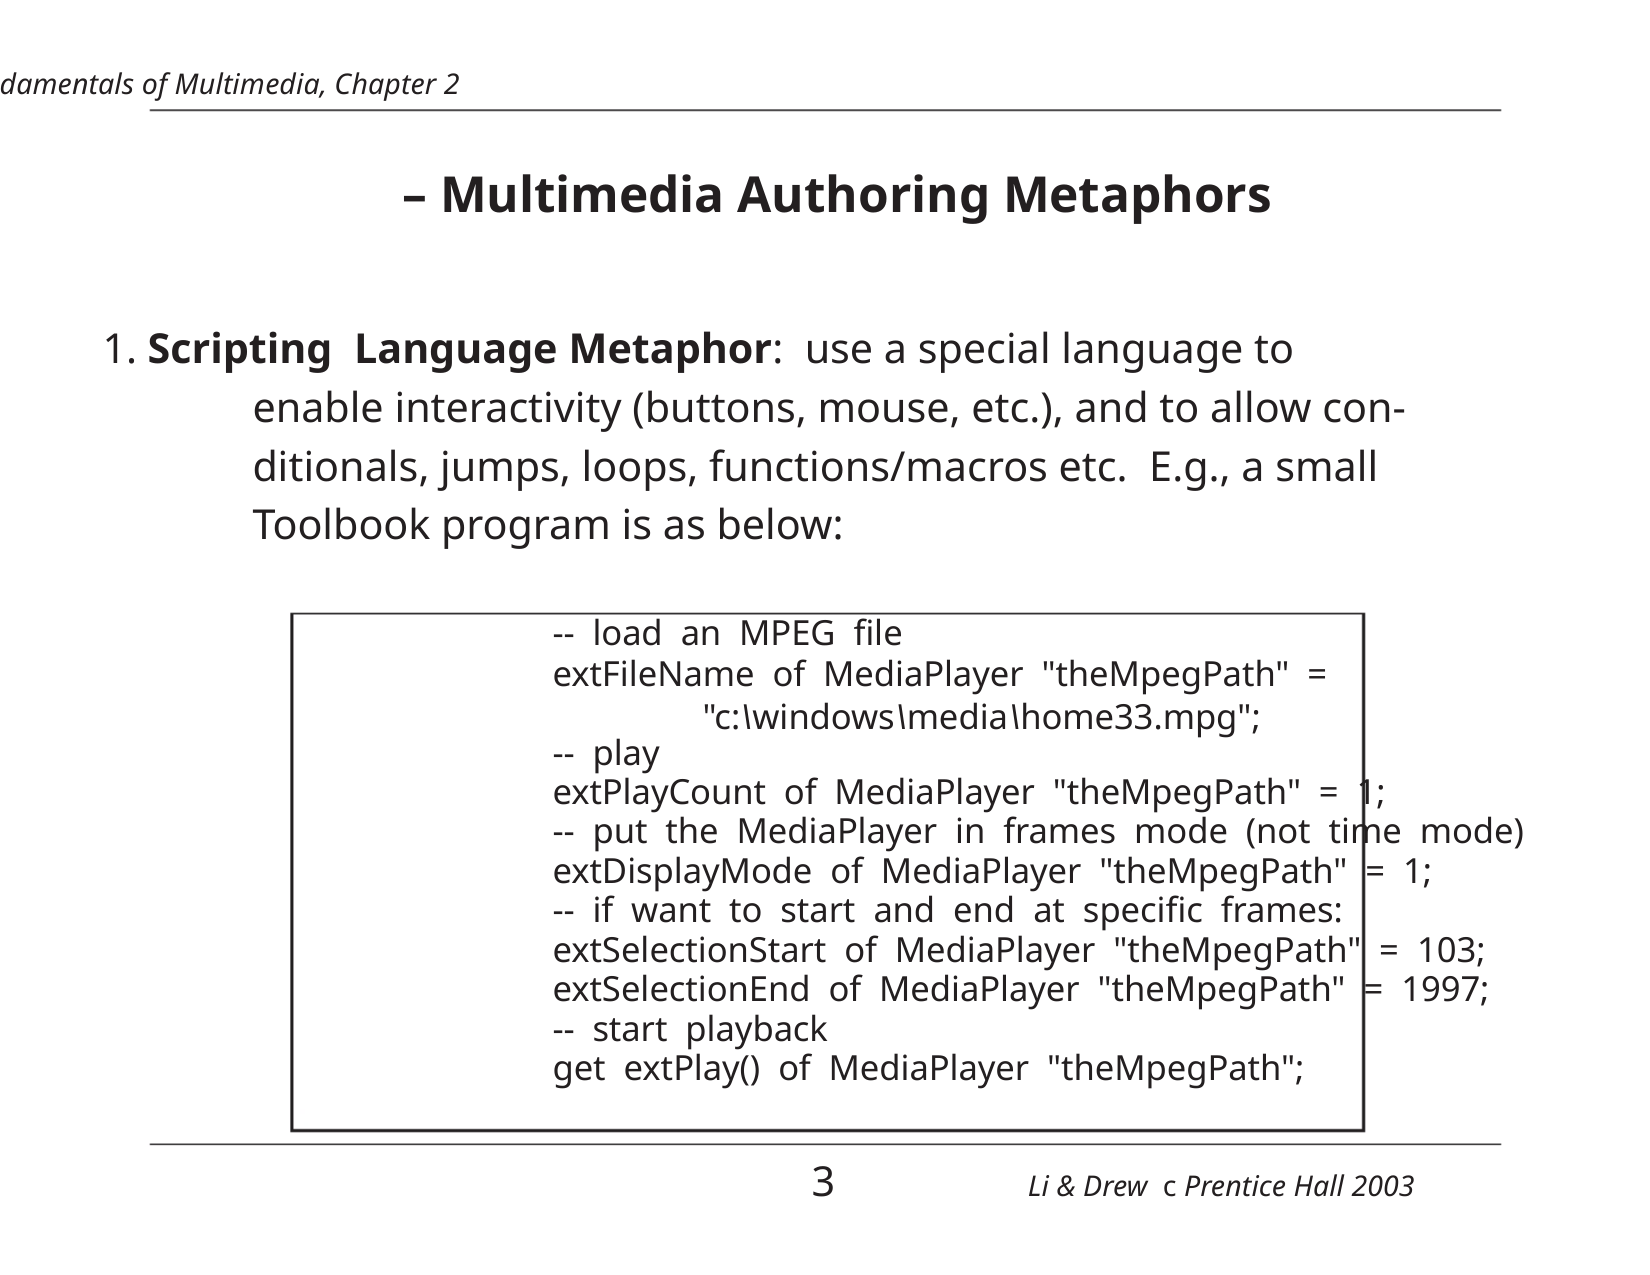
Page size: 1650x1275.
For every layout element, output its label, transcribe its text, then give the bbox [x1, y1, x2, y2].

text_box Li & Drew c Prentice Hall 2003 [1027, 1176, 1416, 1203]
picture [147, 1141, 1503, 1149]
text_box Fundamentals of Multimedia, Chapter 2 – Multimedia Authoring Metaphors 1. Scripting Language Metaphor: use a special language to enable interactivity (buttons, mouse, etc.), and to allow con- ditionals, jumps, loops, functions/macros etc. E.g., a small Toolbook program is as below: -- load an MPEG file extFileName of MediaPlayer "theMpegPath" = "c:\windows\media\home33.mpg"; -- play extPlayCount of MediaPlayer "theMpegPath" = 1; -- put the MediaPlayer in frames mode (not time mode) extDisplayMode of MediaPlayer "theMpegPath" = 1; -- if want to start and end at specific frames: extSelectionStart of MediaPlayer "theMpegPath" = 103; extSelectionEnd of MediaPlayer "theMpegPath" = 1997; -- start playback get extPlay() of MediaPlayer "theMpegPath"; [0, 75, 1524, 1088]
picture [289, 610, 1367, 1134]
picture [147, 108, 1503, 113]
text_box 3 [811, 1168, 836, 1205]
